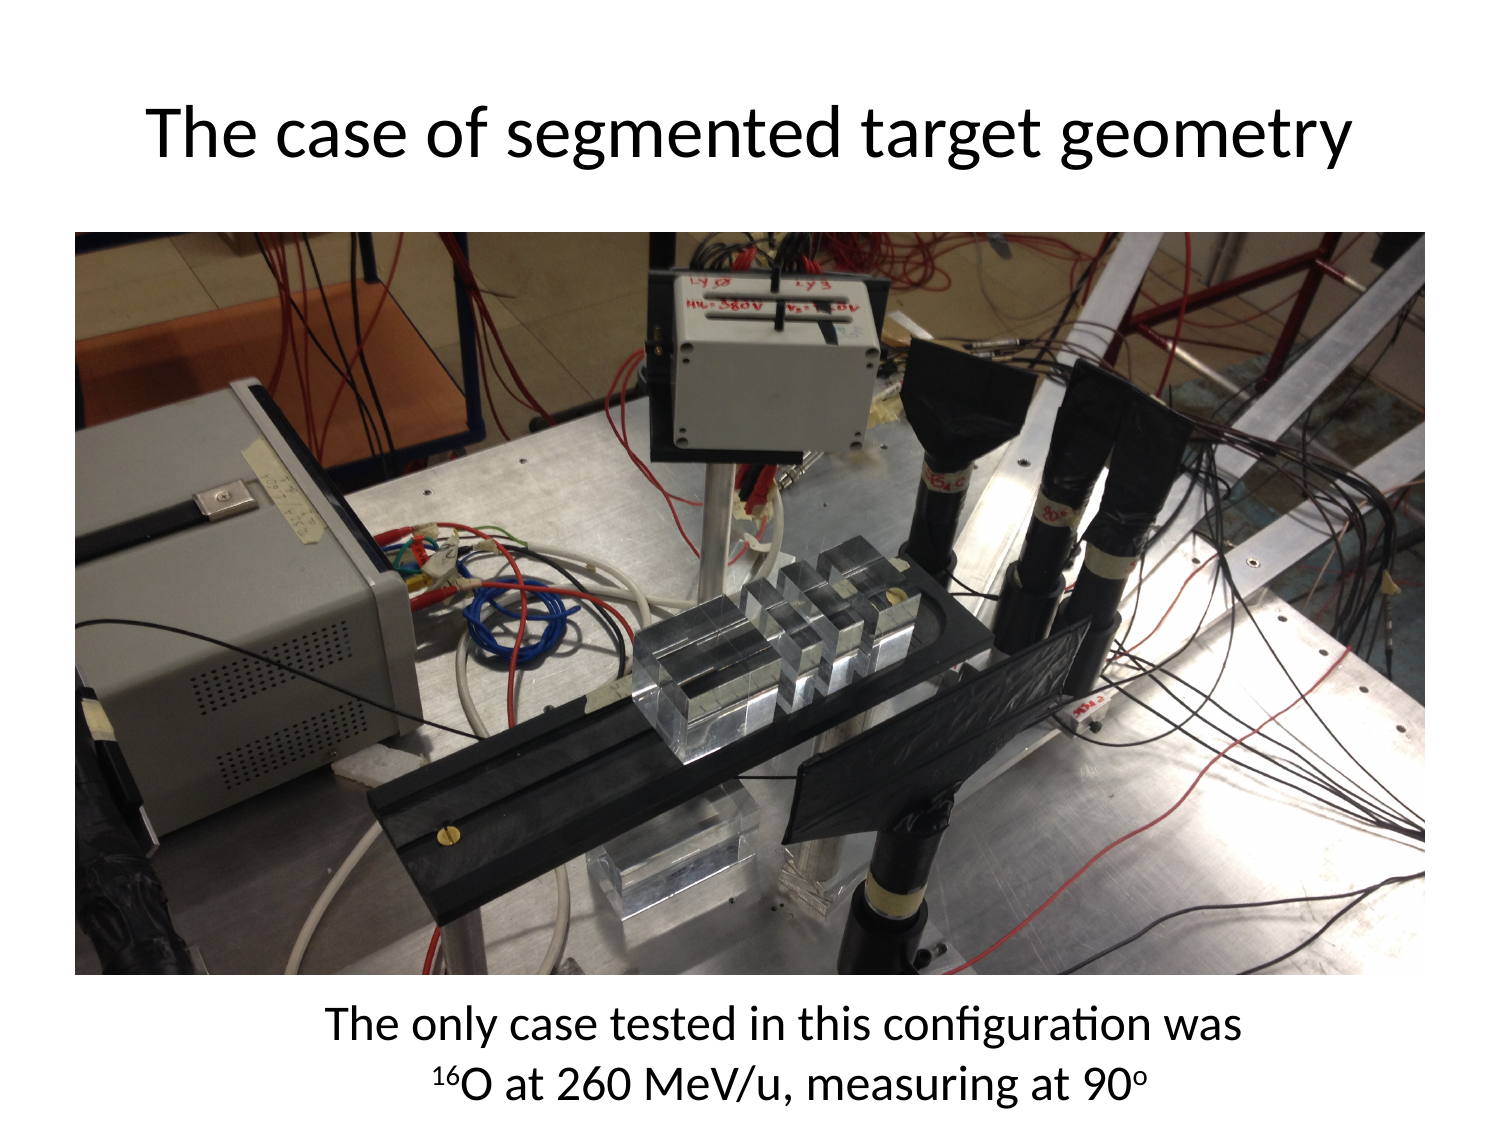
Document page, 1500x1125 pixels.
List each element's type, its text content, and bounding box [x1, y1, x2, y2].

text_box The only case tested in this configuration was 16O at 260 MeV/u, measuring at 90o [255, 984, 1323, 1118]
title The case of segmented target geometry [75, 45, 1425, 231]
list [74, 232, 1426, 976]
